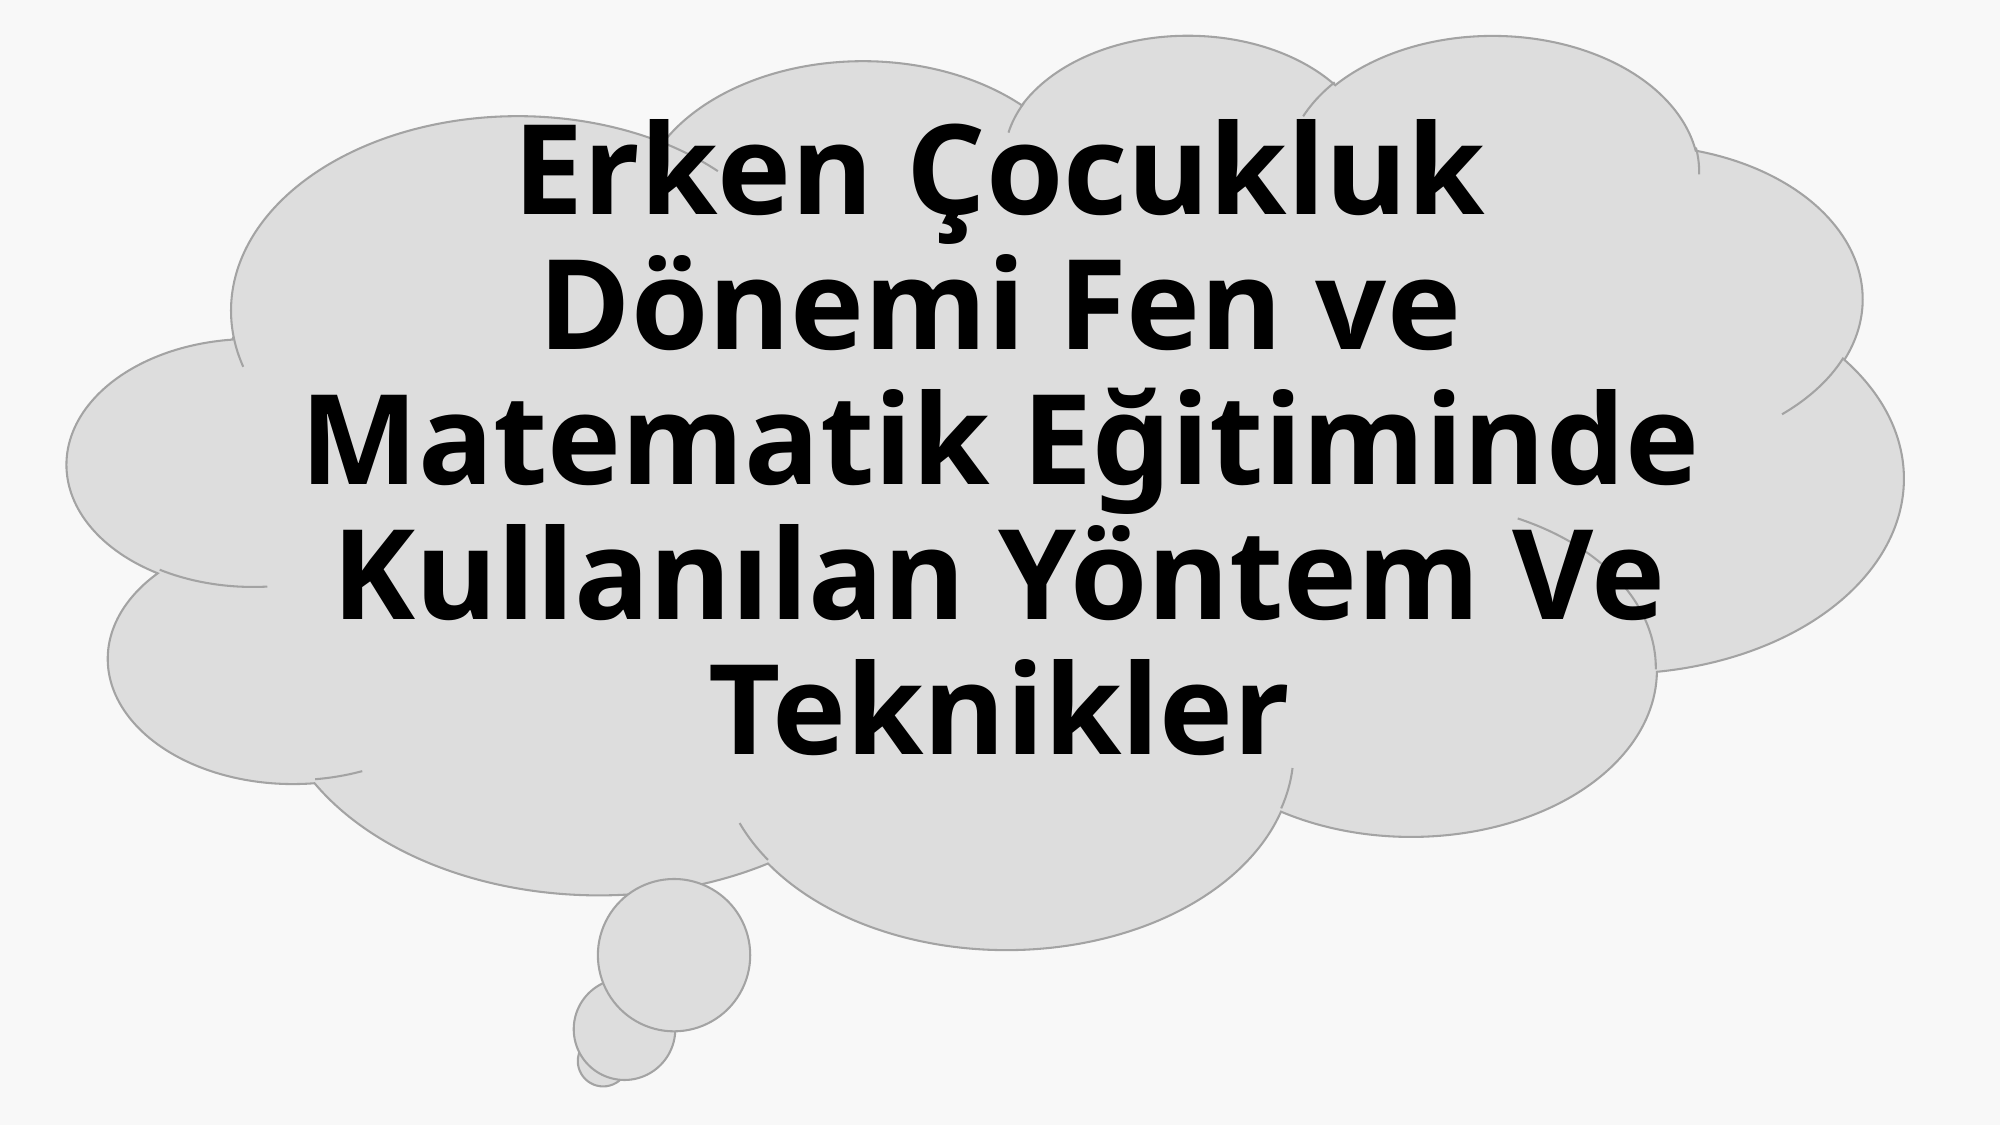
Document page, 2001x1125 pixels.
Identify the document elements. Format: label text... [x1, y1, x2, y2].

text_box Erken Çocukluk Dönemi Fen ve Matematik Eğitiminde Kullanılan Yöntem Ve Teknikler [249, 397, 1750, 789]
text_box [318, 789, 1586, 1088]
text_box [65, 34, 1905, 782]
